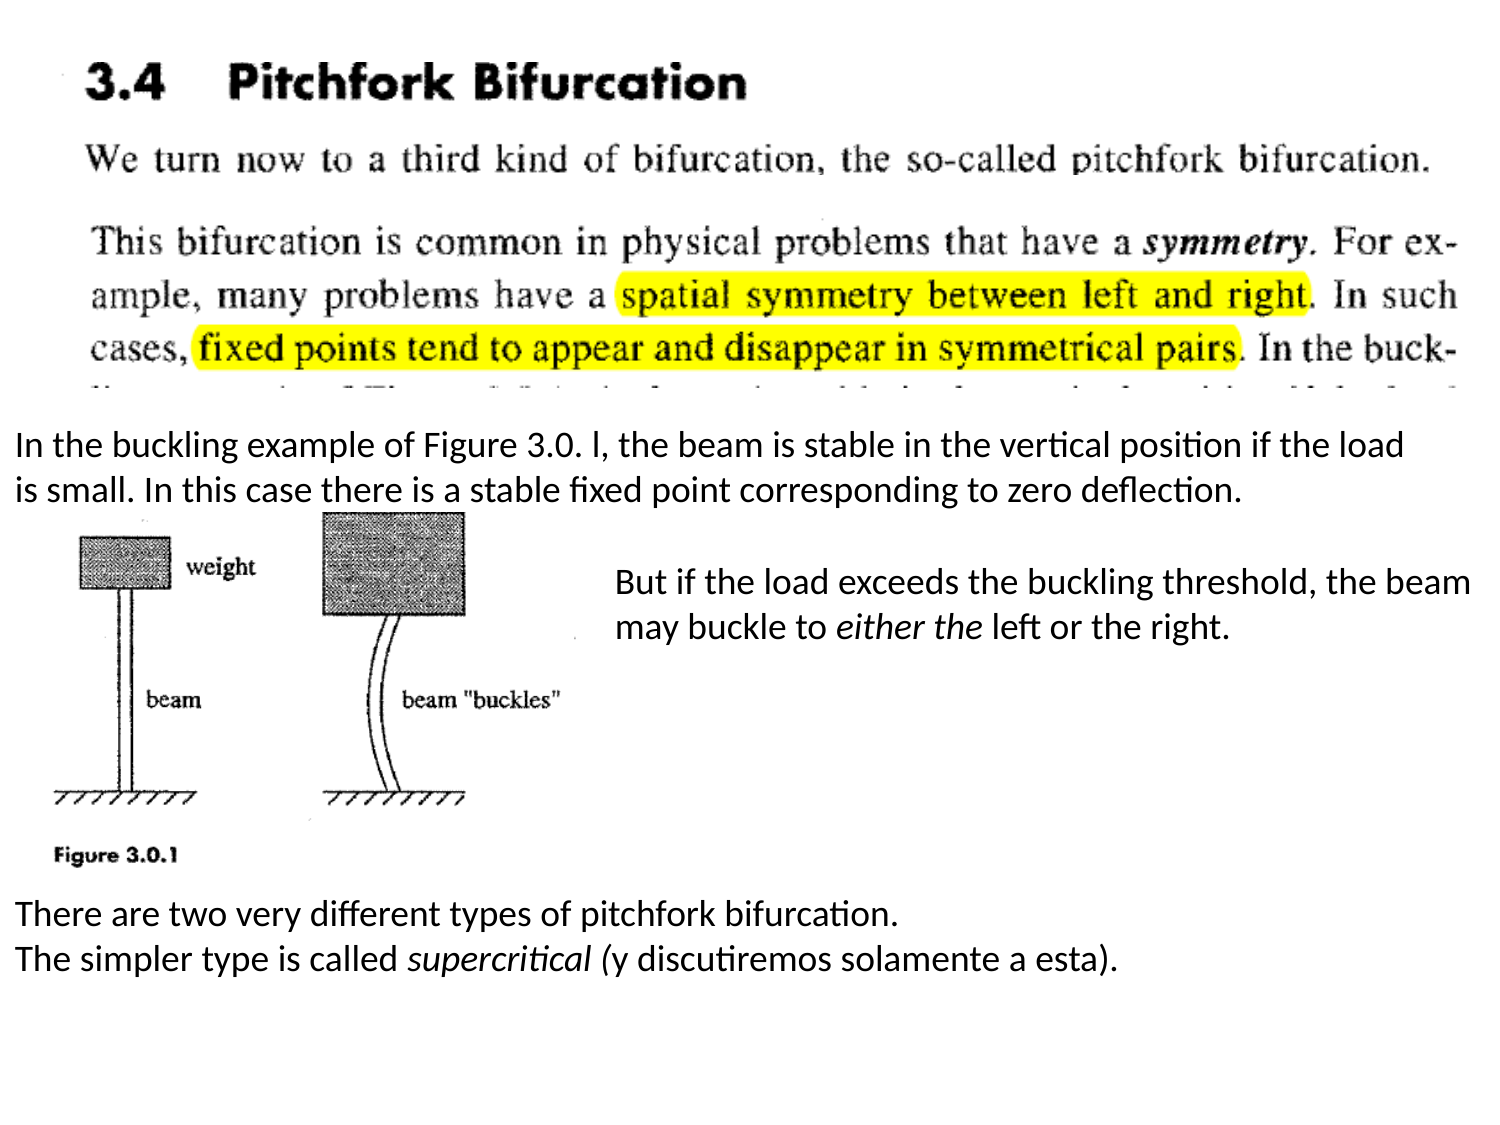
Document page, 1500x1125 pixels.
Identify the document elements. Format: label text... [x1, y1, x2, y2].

text_box But if the load exceeds the buckling threshold, the beam may buckle to either the left or the right. [599, 549, 1500, 655]
picture [49, 62, 1436, 176]
picture [74, 212, 1466, 388]
text_box In the buckling example of Figure 3.0. l, the beam is stable in the vertical position if the load is small. In this case there is a stable fixed point corresponding to zero deflection. [0, 412, 1500, 518]
picture [37, 512, 588, 879]
text_box There are two very different types of pitchfork bifurcation. The simpler type is called supercritical (y discutiremos solamente a esta). [0, 881, 1500, 987]
